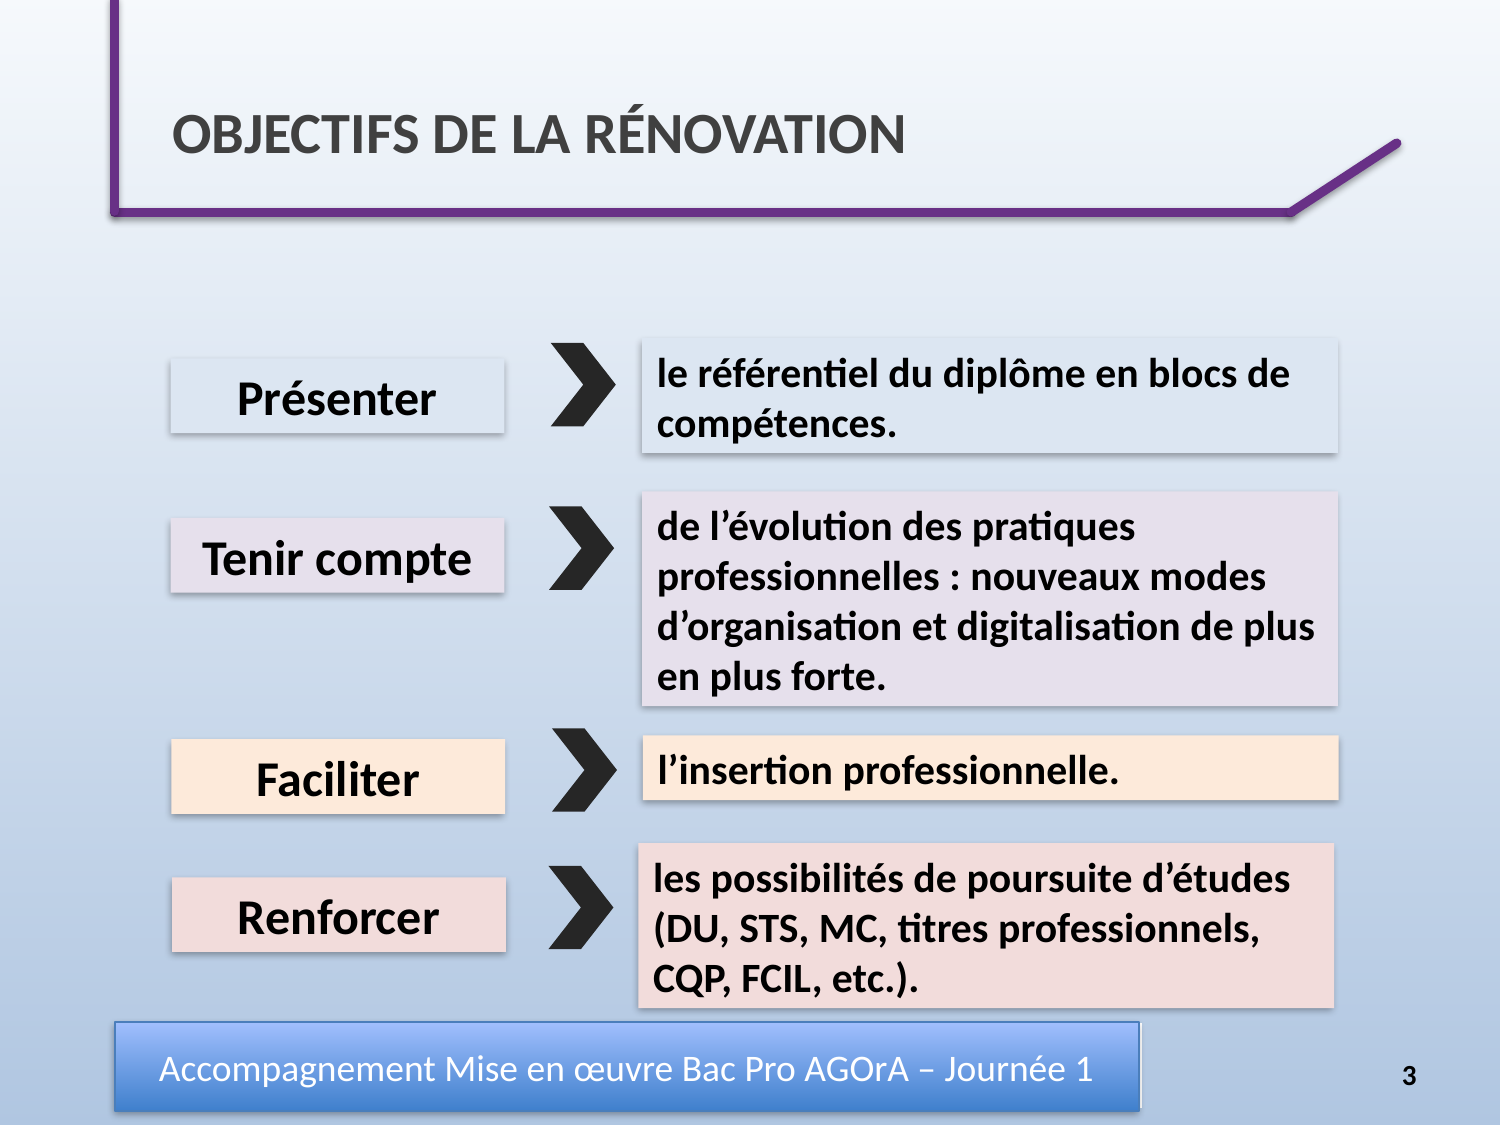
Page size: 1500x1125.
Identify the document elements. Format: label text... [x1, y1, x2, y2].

text_box objectifs de la rénovation [157, 24, 1450, 237]
text_box le référentiel du diplôme en blocs de compétences. [642, 338, 1338, 453]
text_box [548, 340, 618, 429]
text_box [550, 726, 619, 814]
slide_number 3 [1387, 1048, 1488, 1109]
text_box l’insertion professionnelle. [642, 735, 1339, 801]
text_box les possibilités de poursuite d’études (DU, STS, MC, titres professionnels, CQP, FCIL, etc.). [638, 843, 1335, 1009]
text_box Tenir compte [170, 517, 505, 593]
text_box [547, 504, 616, 592]
text_box de l’évolution des pratiques professionnelles : nouveaux modes d’organisation et digitalisation de plus en plus forte. [642, 491, 1338, 707]
text_box Présenter [170, 358, 505, 434]
text_box [546, 863, 616, 952]
text_box Renforcer [172, 877, 506, 952]
text_box Accompagnement Mise en œuvre Bac Pro AGOrA – Journée 1 [114, 1021, 1140, 1112]
text_box Faciliter [171, 739, 506, 814]
